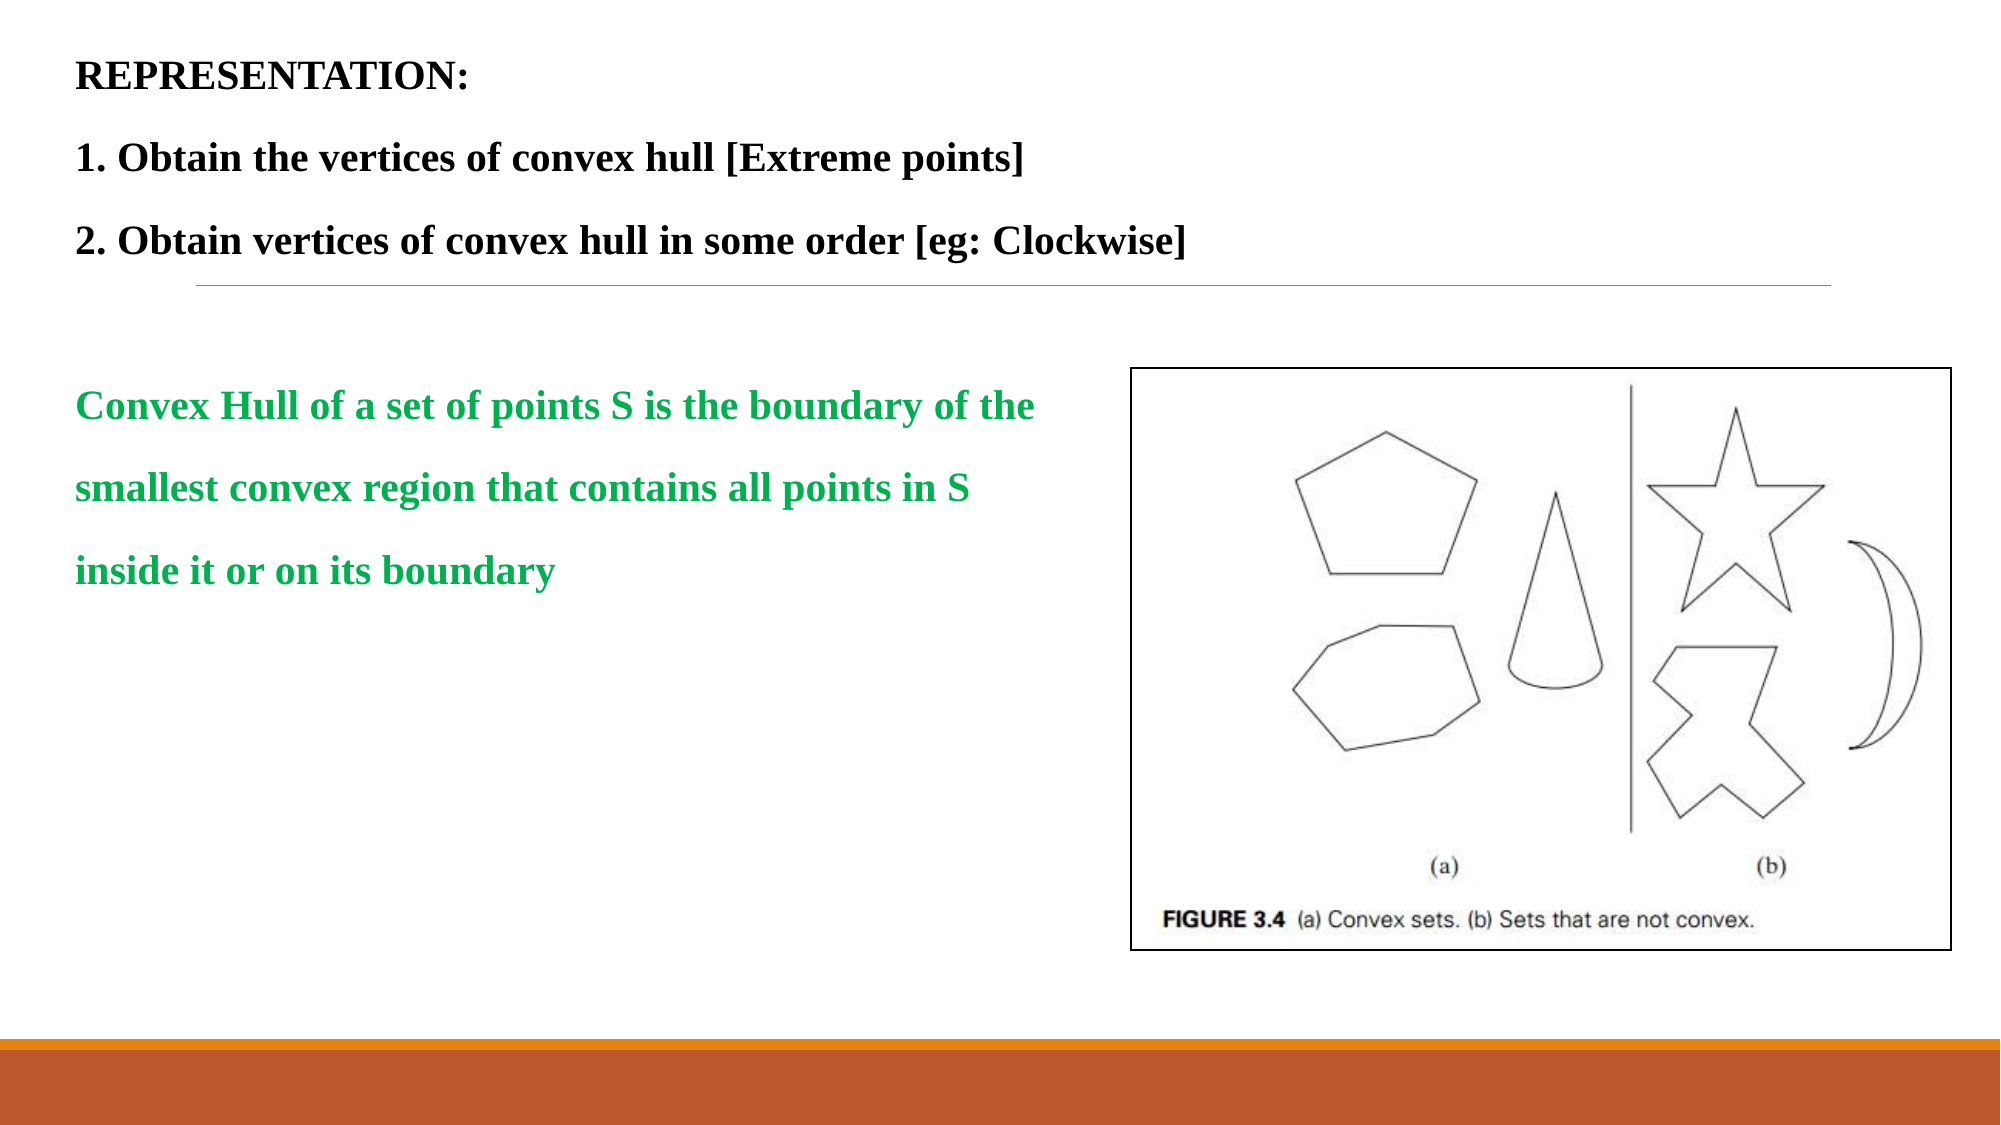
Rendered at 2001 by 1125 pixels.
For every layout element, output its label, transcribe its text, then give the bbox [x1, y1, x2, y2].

list REPRESENTATION: 1. Obtain the vertices of convex hull [Extreme points] 2. Obtain vertices of convex hull in some order [eg: Clockwise] Convex Hull of a set of points S is the boundary of the smallest convex region that contains all points in S inside it or on its boundary [59, 45, 1935, 925]
picture [1131, 368, 1951, 950]
